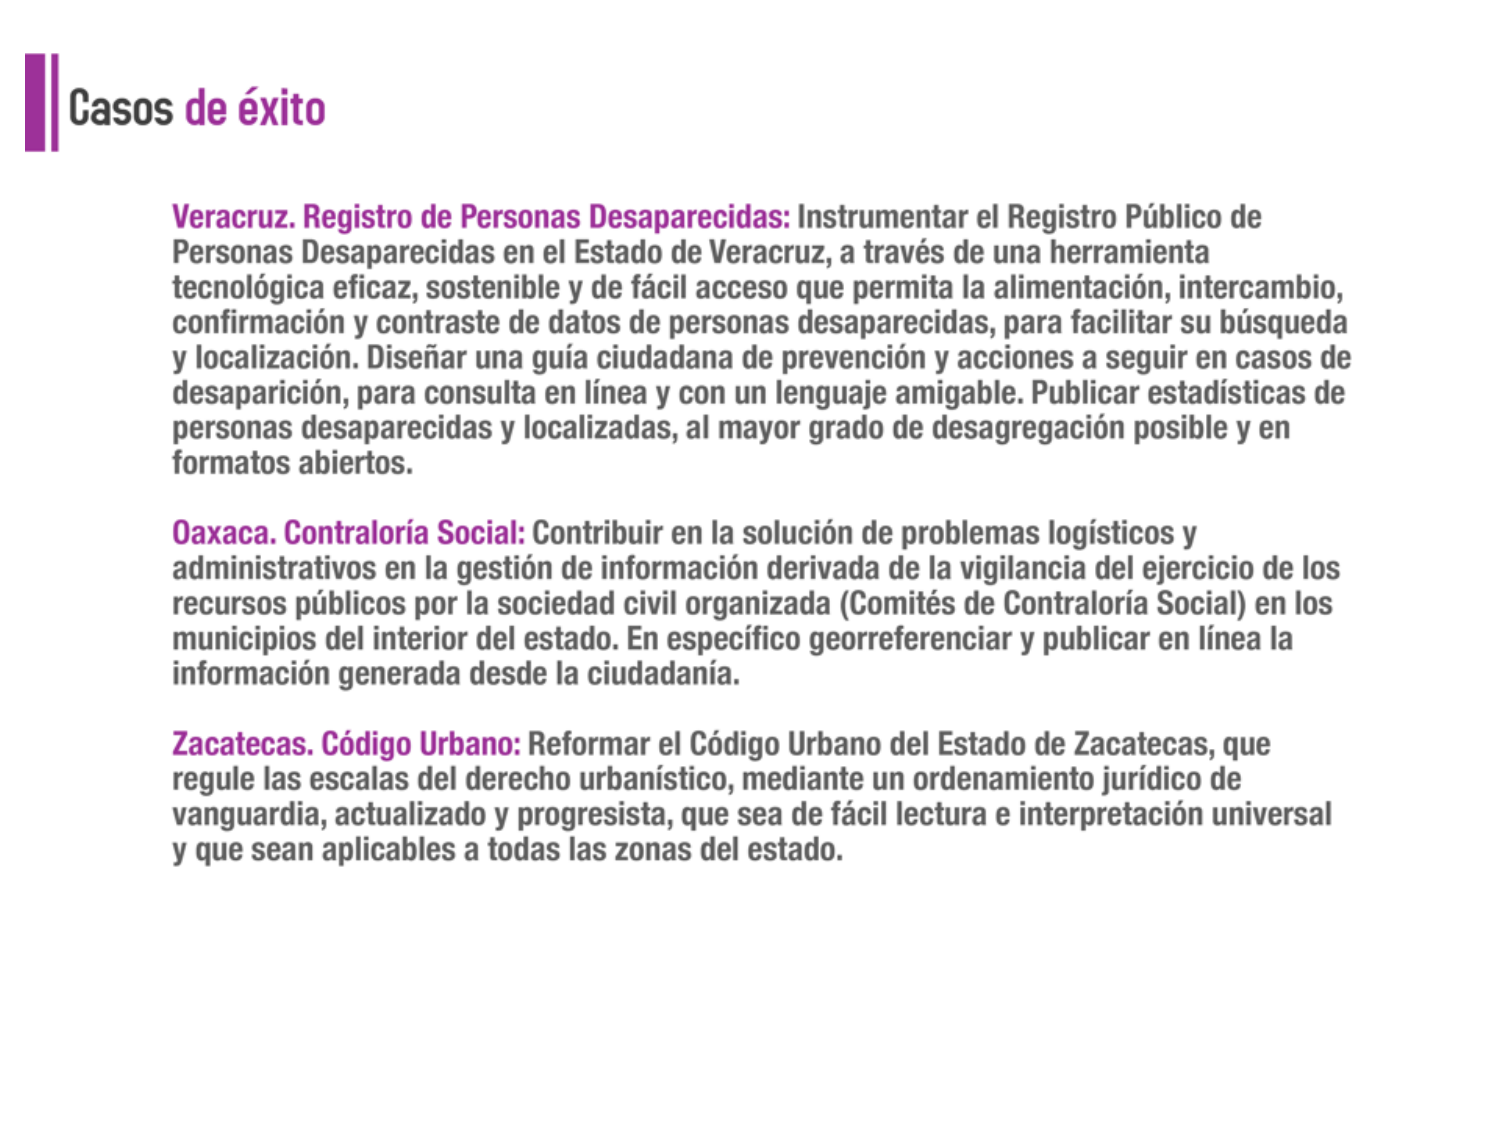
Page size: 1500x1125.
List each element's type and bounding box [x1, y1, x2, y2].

picture [25, 27, 1482, 895]
